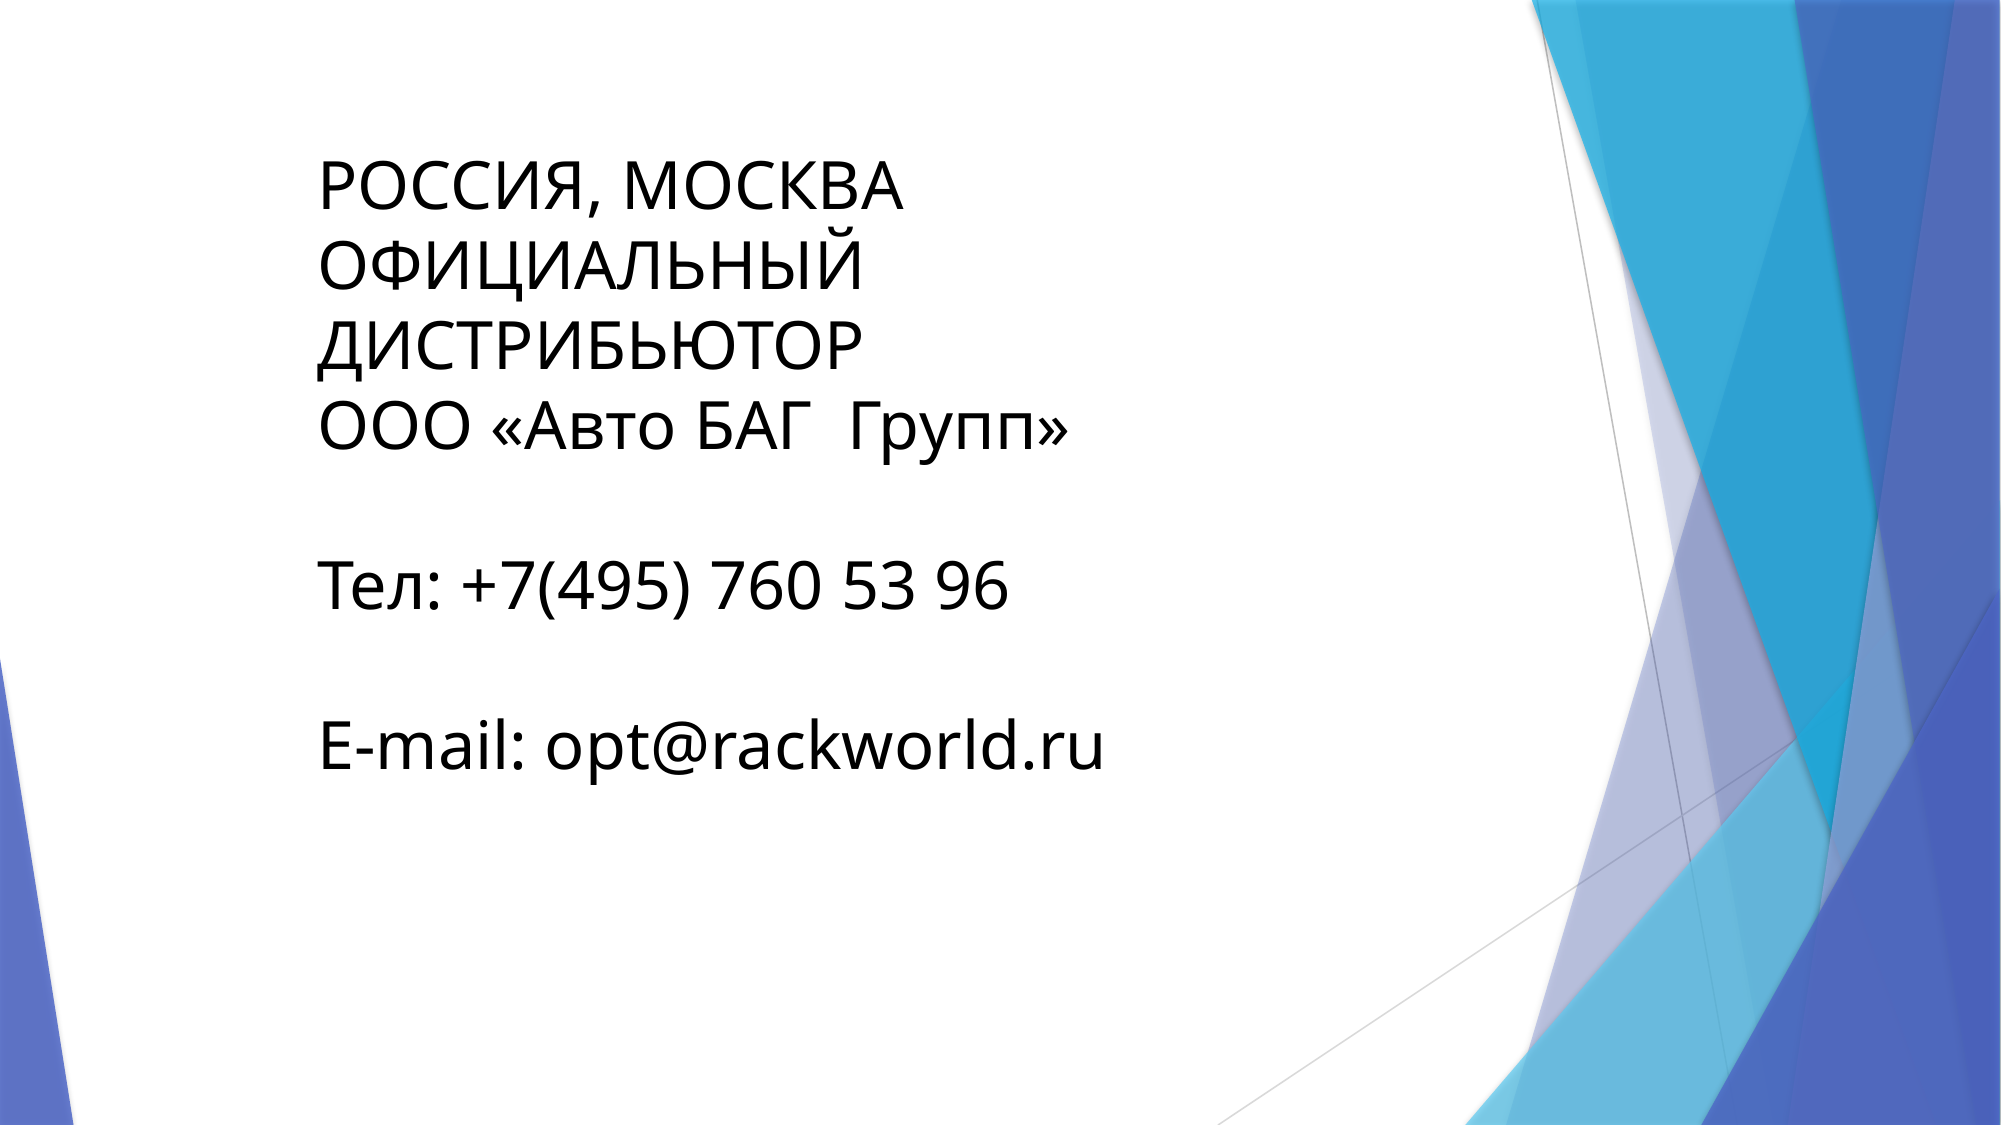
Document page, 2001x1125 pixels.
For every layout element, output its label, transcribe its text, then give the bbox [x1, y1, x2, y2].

title ЬЮТОР ООО «Авто БАГ Групп» [111, 110, 744, 635]
text_box РОССИЯ, МОСКВА ОФИЦИАЛЬНЫЙ ДИСТРИБЬЮТОР ООО «Авто БАГ Групп» Тел: +7(495) 760 53 96 E-mail: opt@rackworld.ru [302, 135, 1303, 1015]
